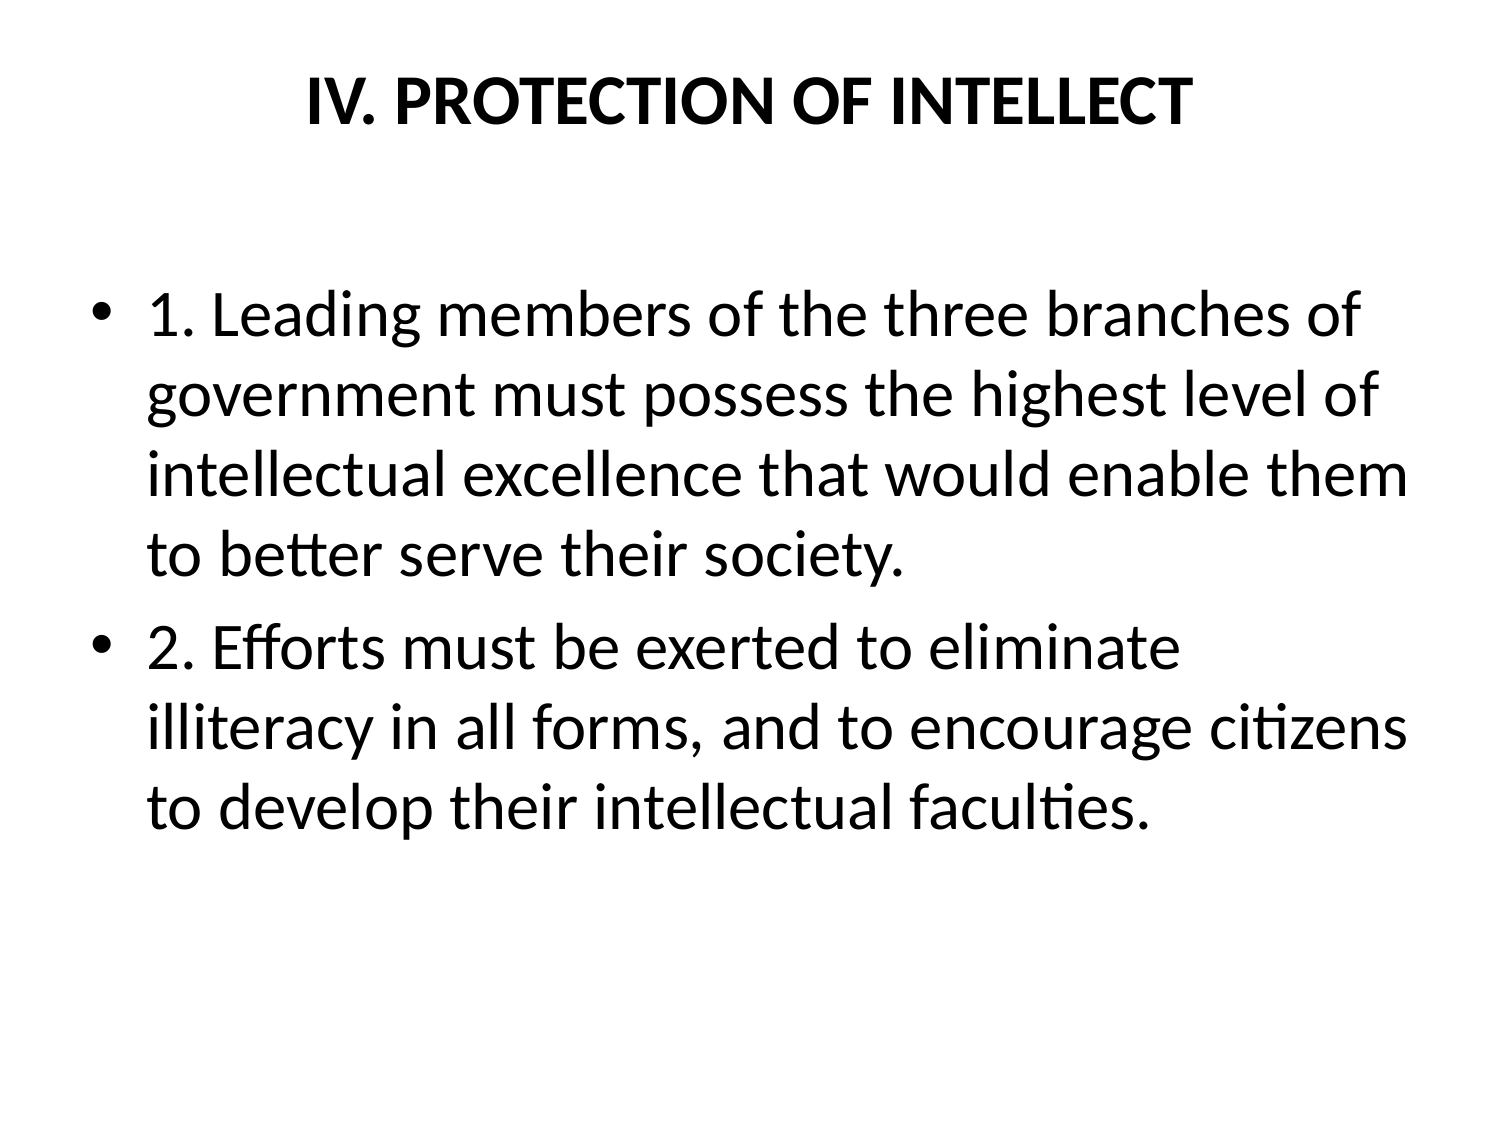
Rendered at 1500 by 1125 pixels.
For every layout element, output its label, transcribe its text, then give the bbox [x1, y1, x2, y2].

list 1. Leading members of the three branches of government must possess the highest level of intellectual excellence that would enable them to better serve their society. 2. Efforts must be exerted to eliminate illiteracy in all forms, and to encourage citizens to develop their intellectual faculties. [75, 262, 1425, 1005]
title IV. PROTECTION OF INTELLECT [75, 45, 1425, 233]
